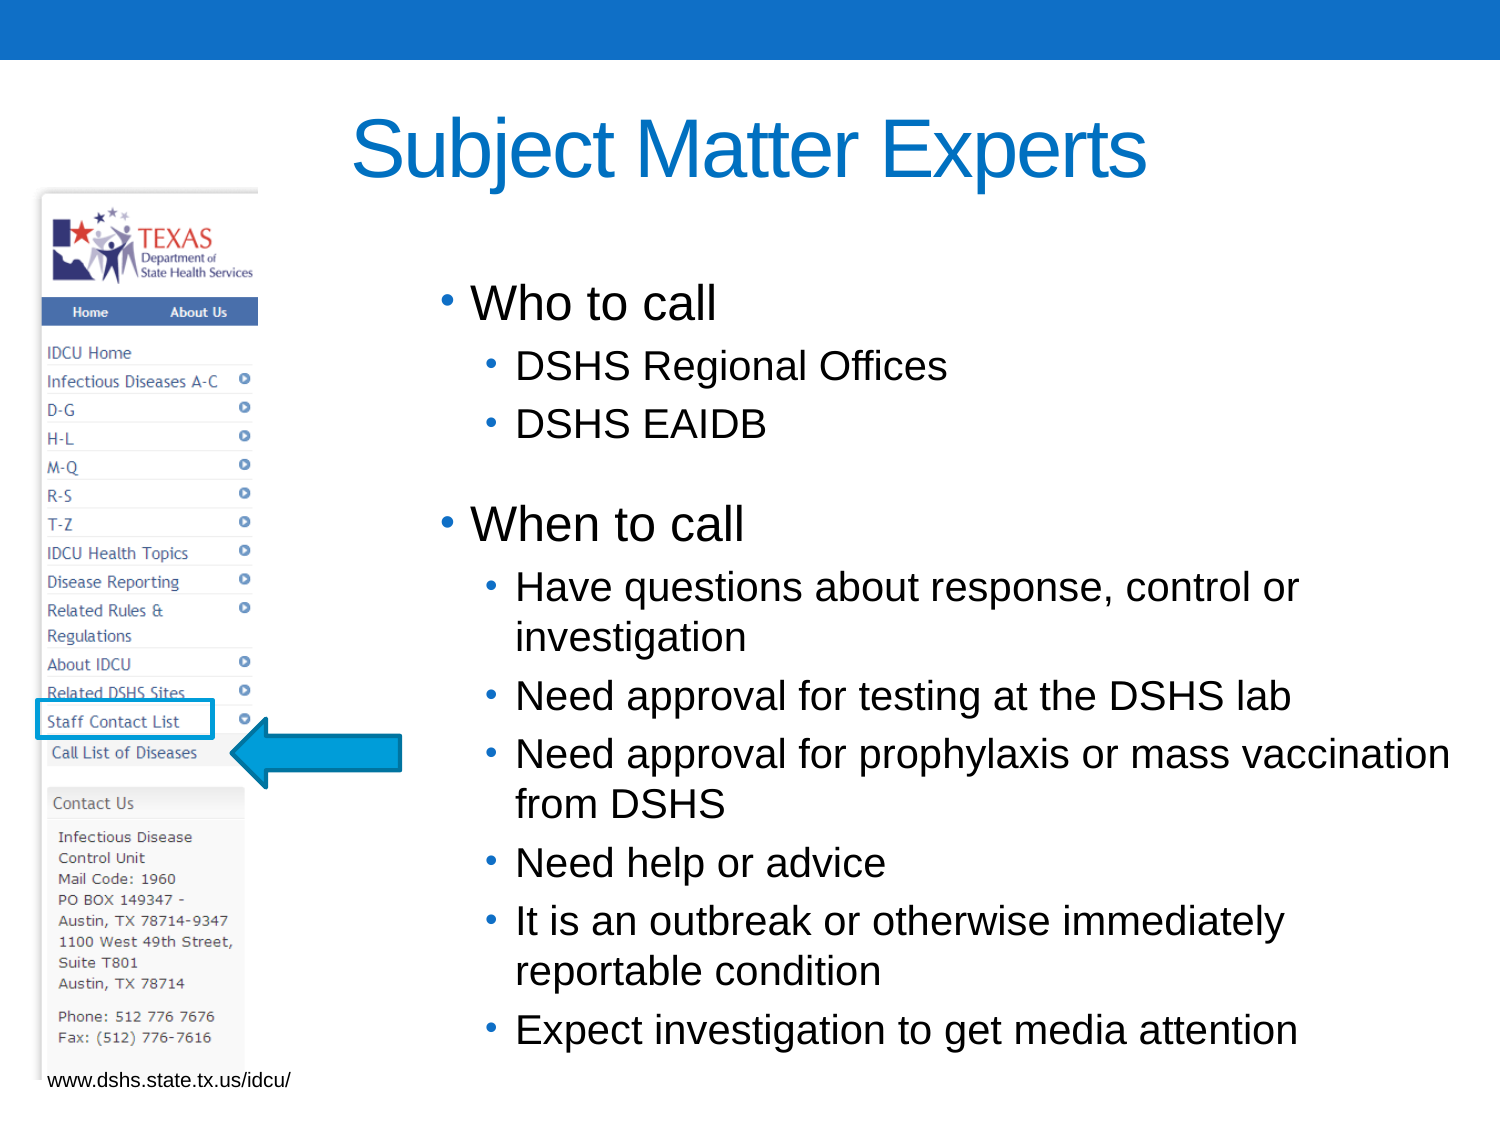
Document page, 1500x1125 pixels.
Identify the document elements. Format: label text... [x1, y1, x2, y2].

title Subject Matter Experts [75, 62, 1425, 225]
picture [24, 187, 258, 1080]
text_box [265, 716, 403, 790]
text_box www.dshs.state.tx.us/idcu/ [32, 1059, 308, 1100]
list Who to call DSHS Regional Offices DSHS EAIDB When to call Have questions about response, control or investigation Need approval for testing at the DSHS lab Need approval for prophylaxis or mass vaccination from DSHS Need help or advice It is an outbreak or otherwise immediately reportable condition Expect investigation to get media attention [425, 262, 1475, 1100]
